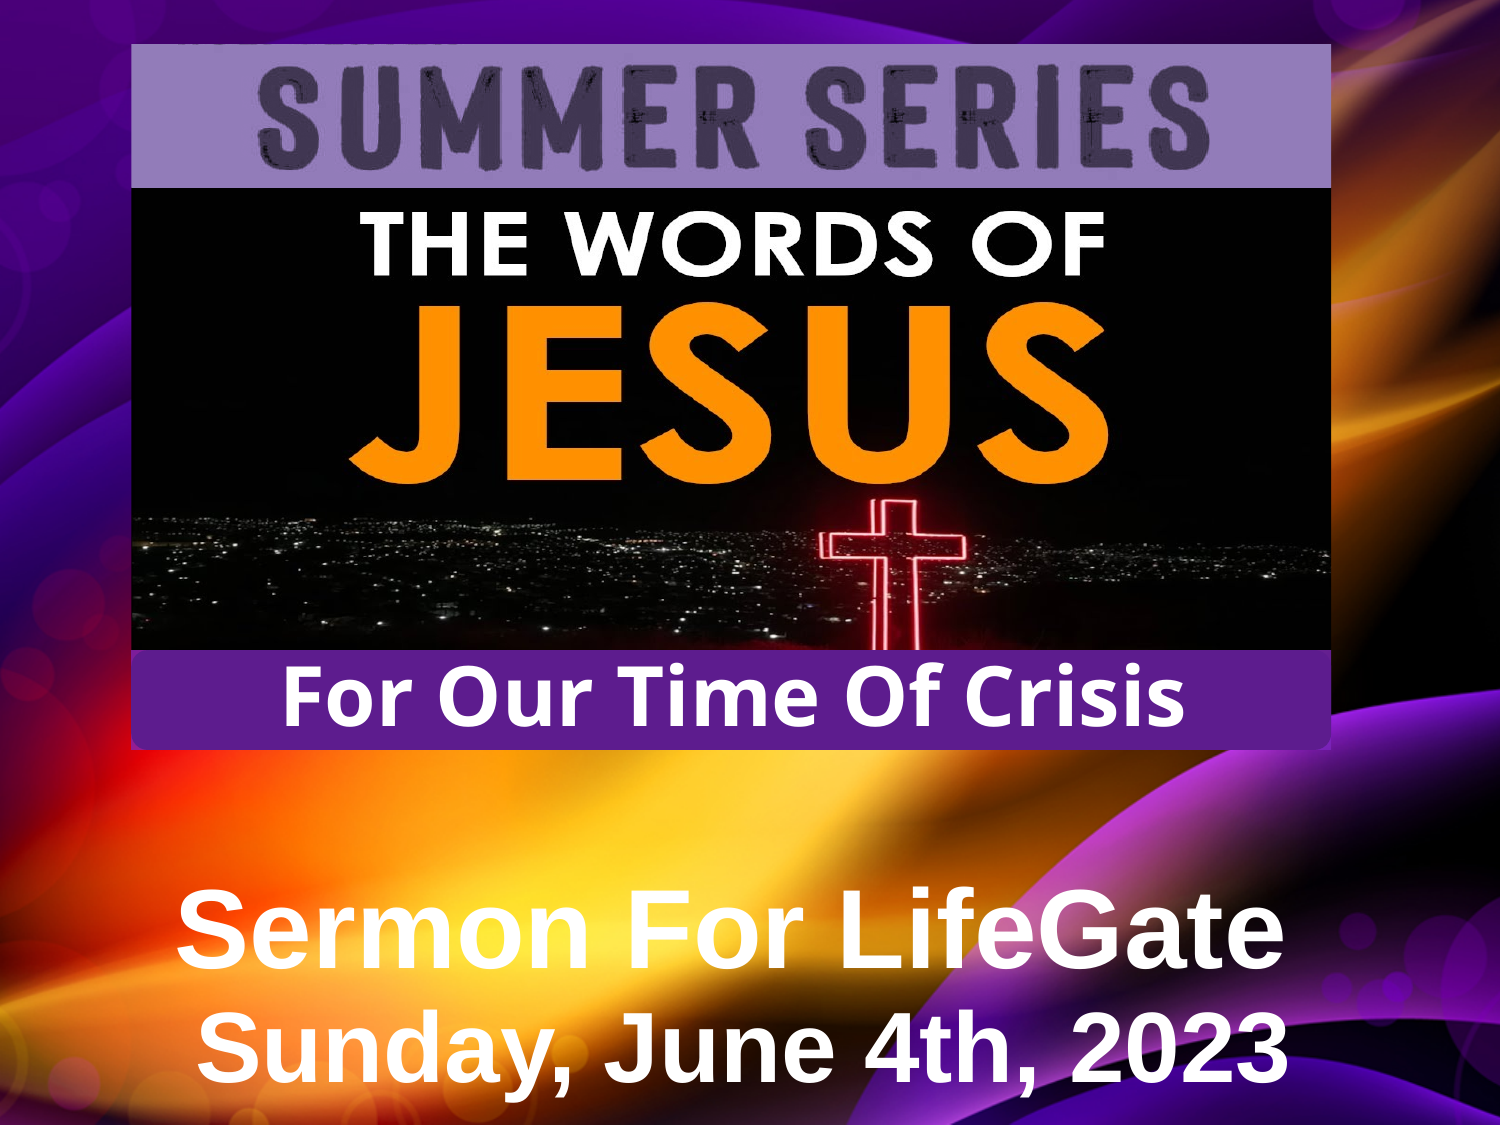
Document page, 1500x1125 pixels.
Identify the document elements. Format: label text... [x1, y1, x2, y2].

text_box Sermon For LifeGate [24, 848, 1438, 999]
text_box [130, 649, 1332, 751]
text_box Sunday, June 4th, 2023 [62, 999, 1425, 1110]
picture [0, 0, 1500, 1125]
